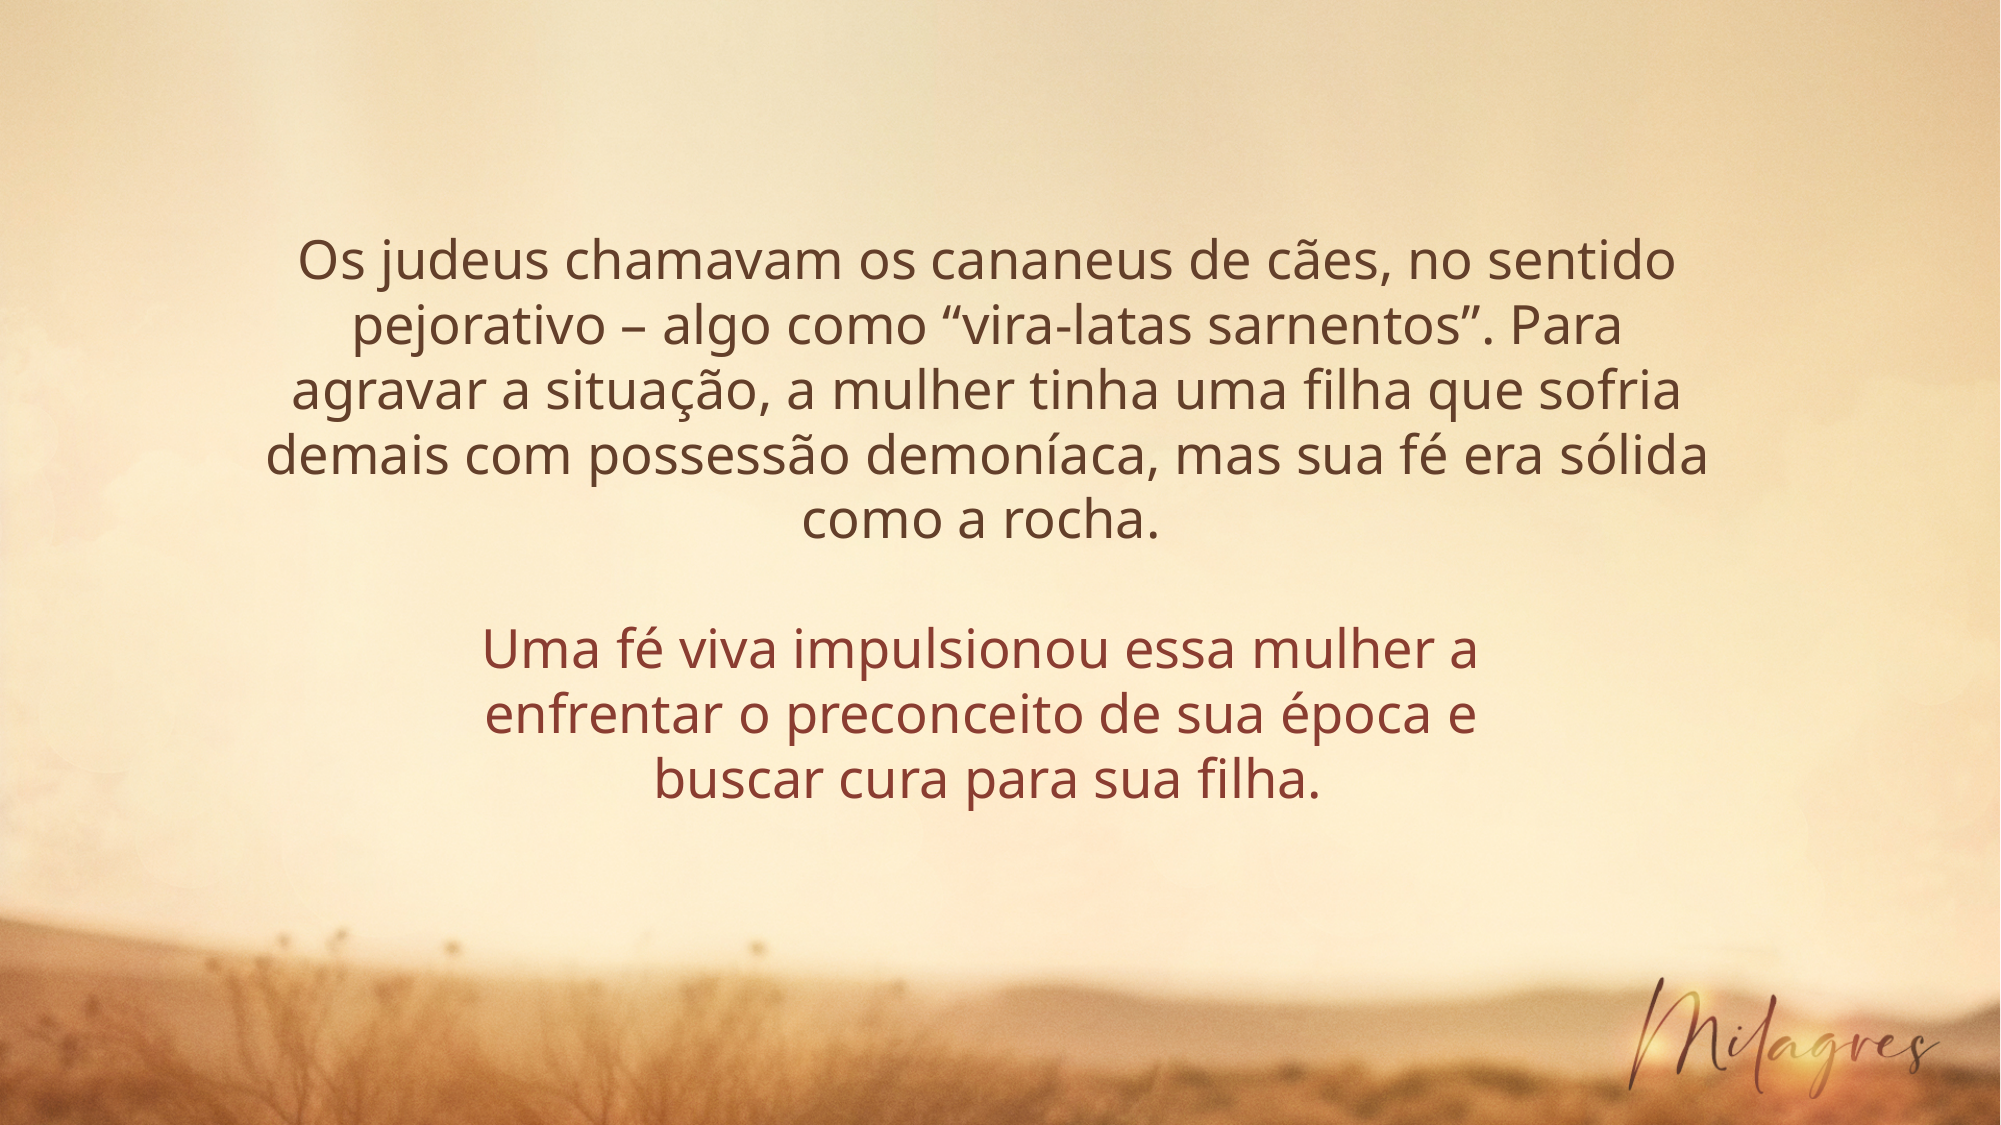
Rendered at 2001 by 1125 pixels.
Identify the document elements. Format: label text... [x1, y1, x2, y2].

text_box Os judeus chamavam os cananeus de cães, no sentido pejorativo – algo como “vira-latas sarnentos”. Para agravar a situação, a mulher tinha uma filha que sofria demais com possessão demoníaca, mas sua fé era sólida como a rocha. Uma fé viva impulsionou essa mulher a enfrentar o preconceito de sua época e buscar cura para sua filha. [242, 195, 1735, 840]
picture [0, 0, 2001, 1125]
